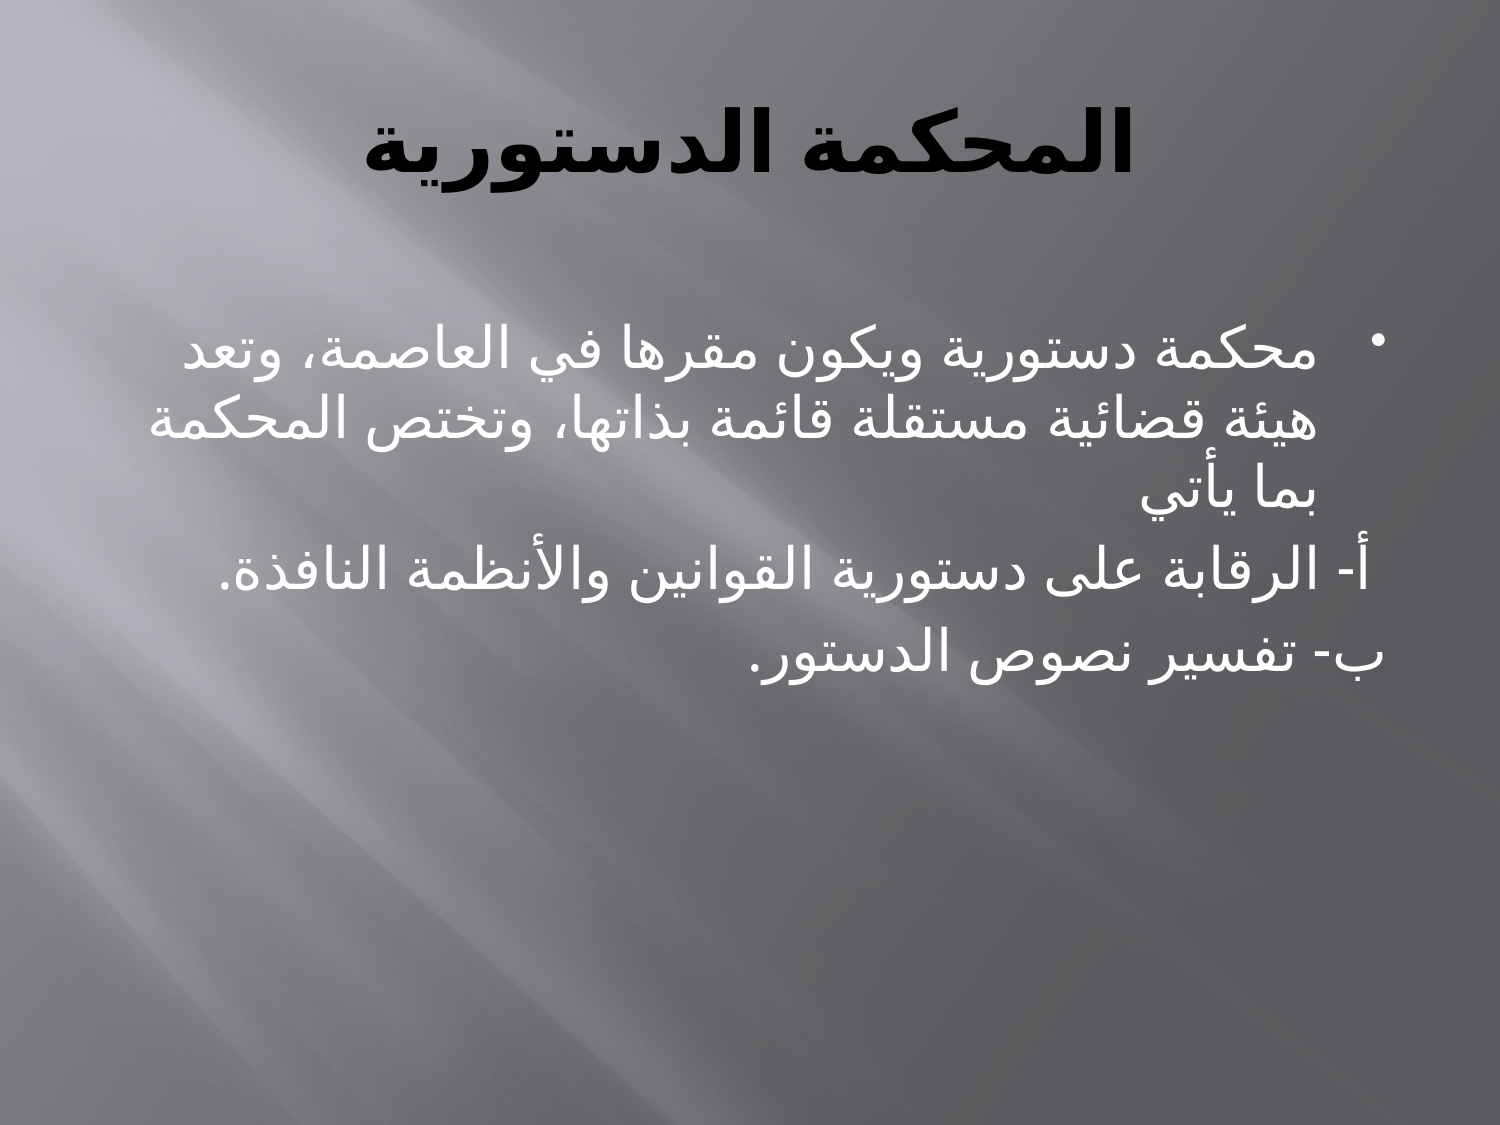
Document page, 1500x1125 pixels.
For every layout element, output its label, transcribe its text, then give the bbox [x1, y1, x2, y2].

list محكمة دستورية ويكون مقرها في العاصمة، وتعد هيئة قضائية مستقلة قائمة بذاتها، وتختص المحكمة بما يأتي أ- الرقابة على دستورية القوانين والأنظمة النافذة. ب- تفسير نصوص الدستور. [75, 302, 1425, 1035]
title المحكمة الدستورية [75, 45, 1425, 233]
